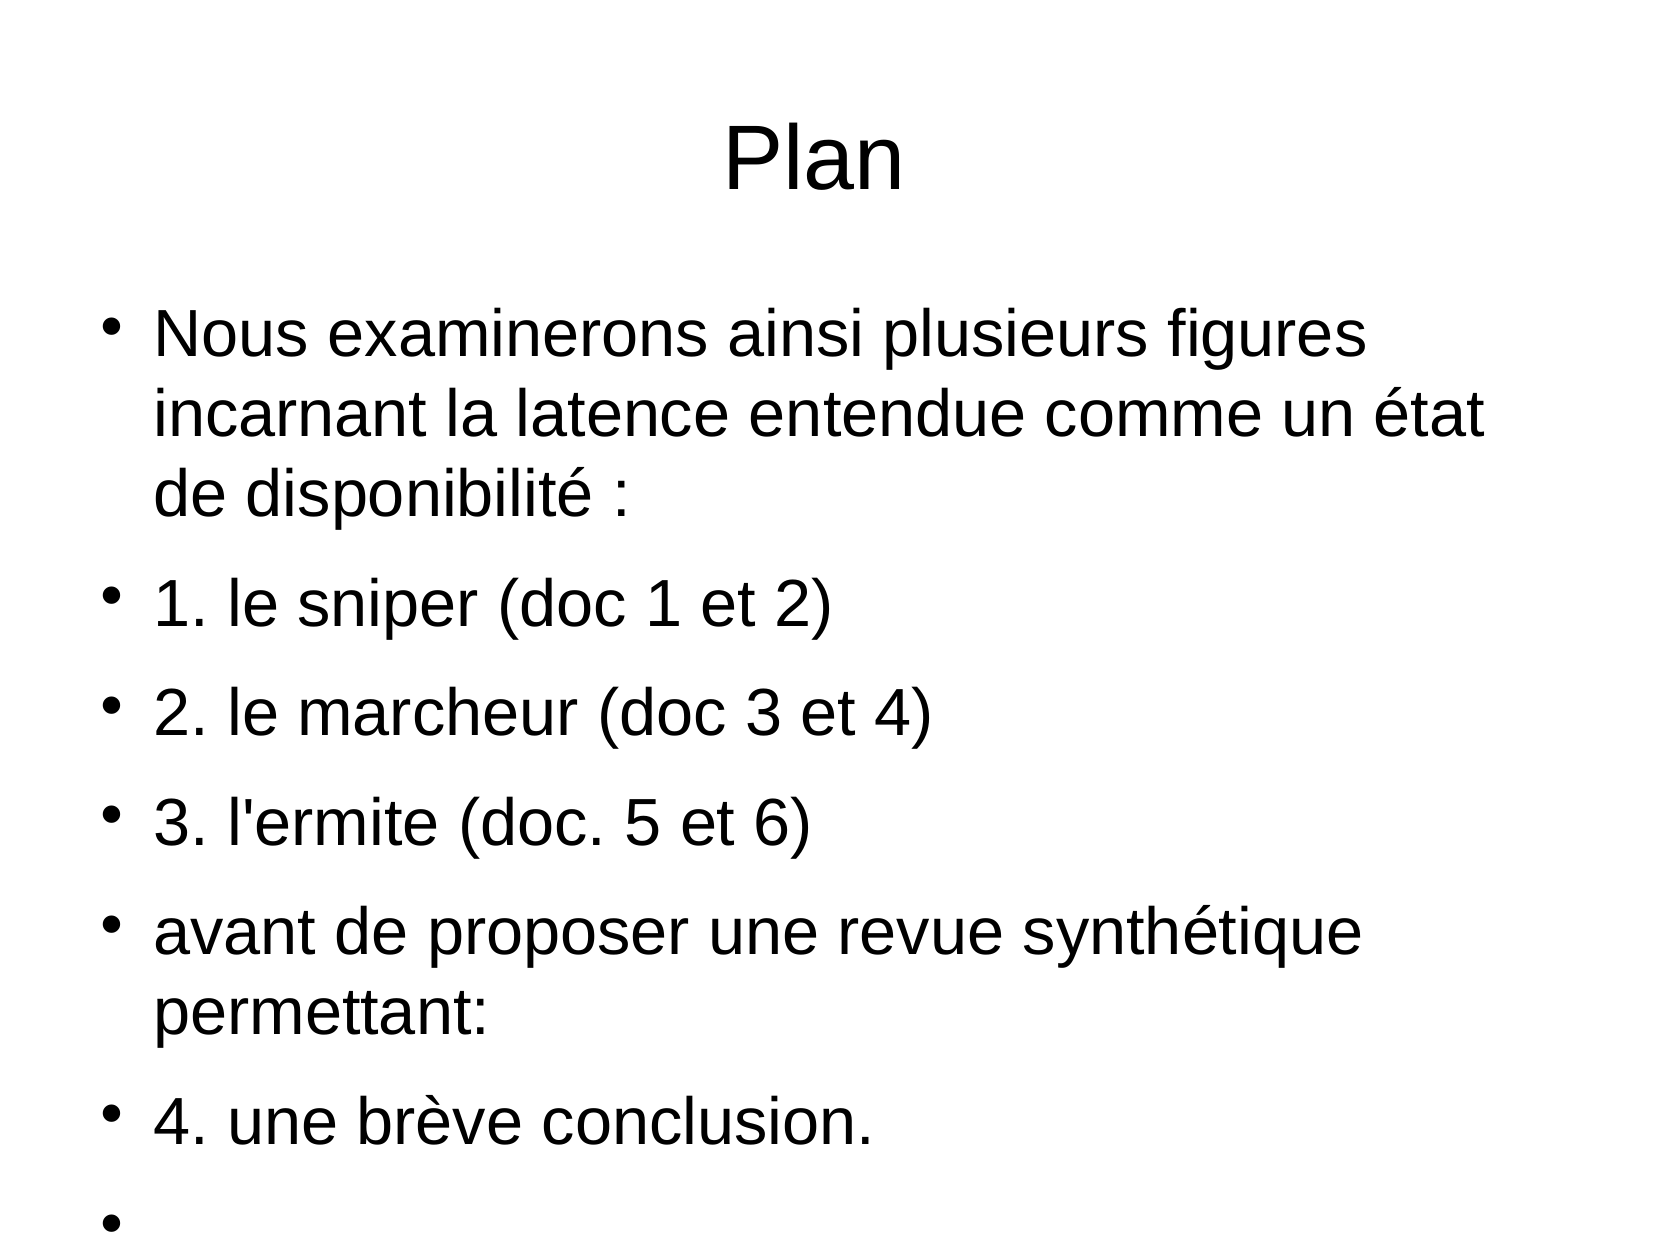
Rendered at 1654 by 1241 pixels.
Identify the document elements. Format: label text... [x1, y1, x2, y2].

text_box Nous examinerons ainsi plusieurs figures incarnant la latence entendue comme un état de disponibilité : 1. le sniper (doc 1 et 2) 2. le marcheur (doc 3 et 4) 3. l'ermite (doc. 5 et 6) avant de proposer une revue synthétique permettant: 4. une brève conclusion. [82, 290, 1571, 1216]
text_box Plan [82, 49, 1571, 257]
